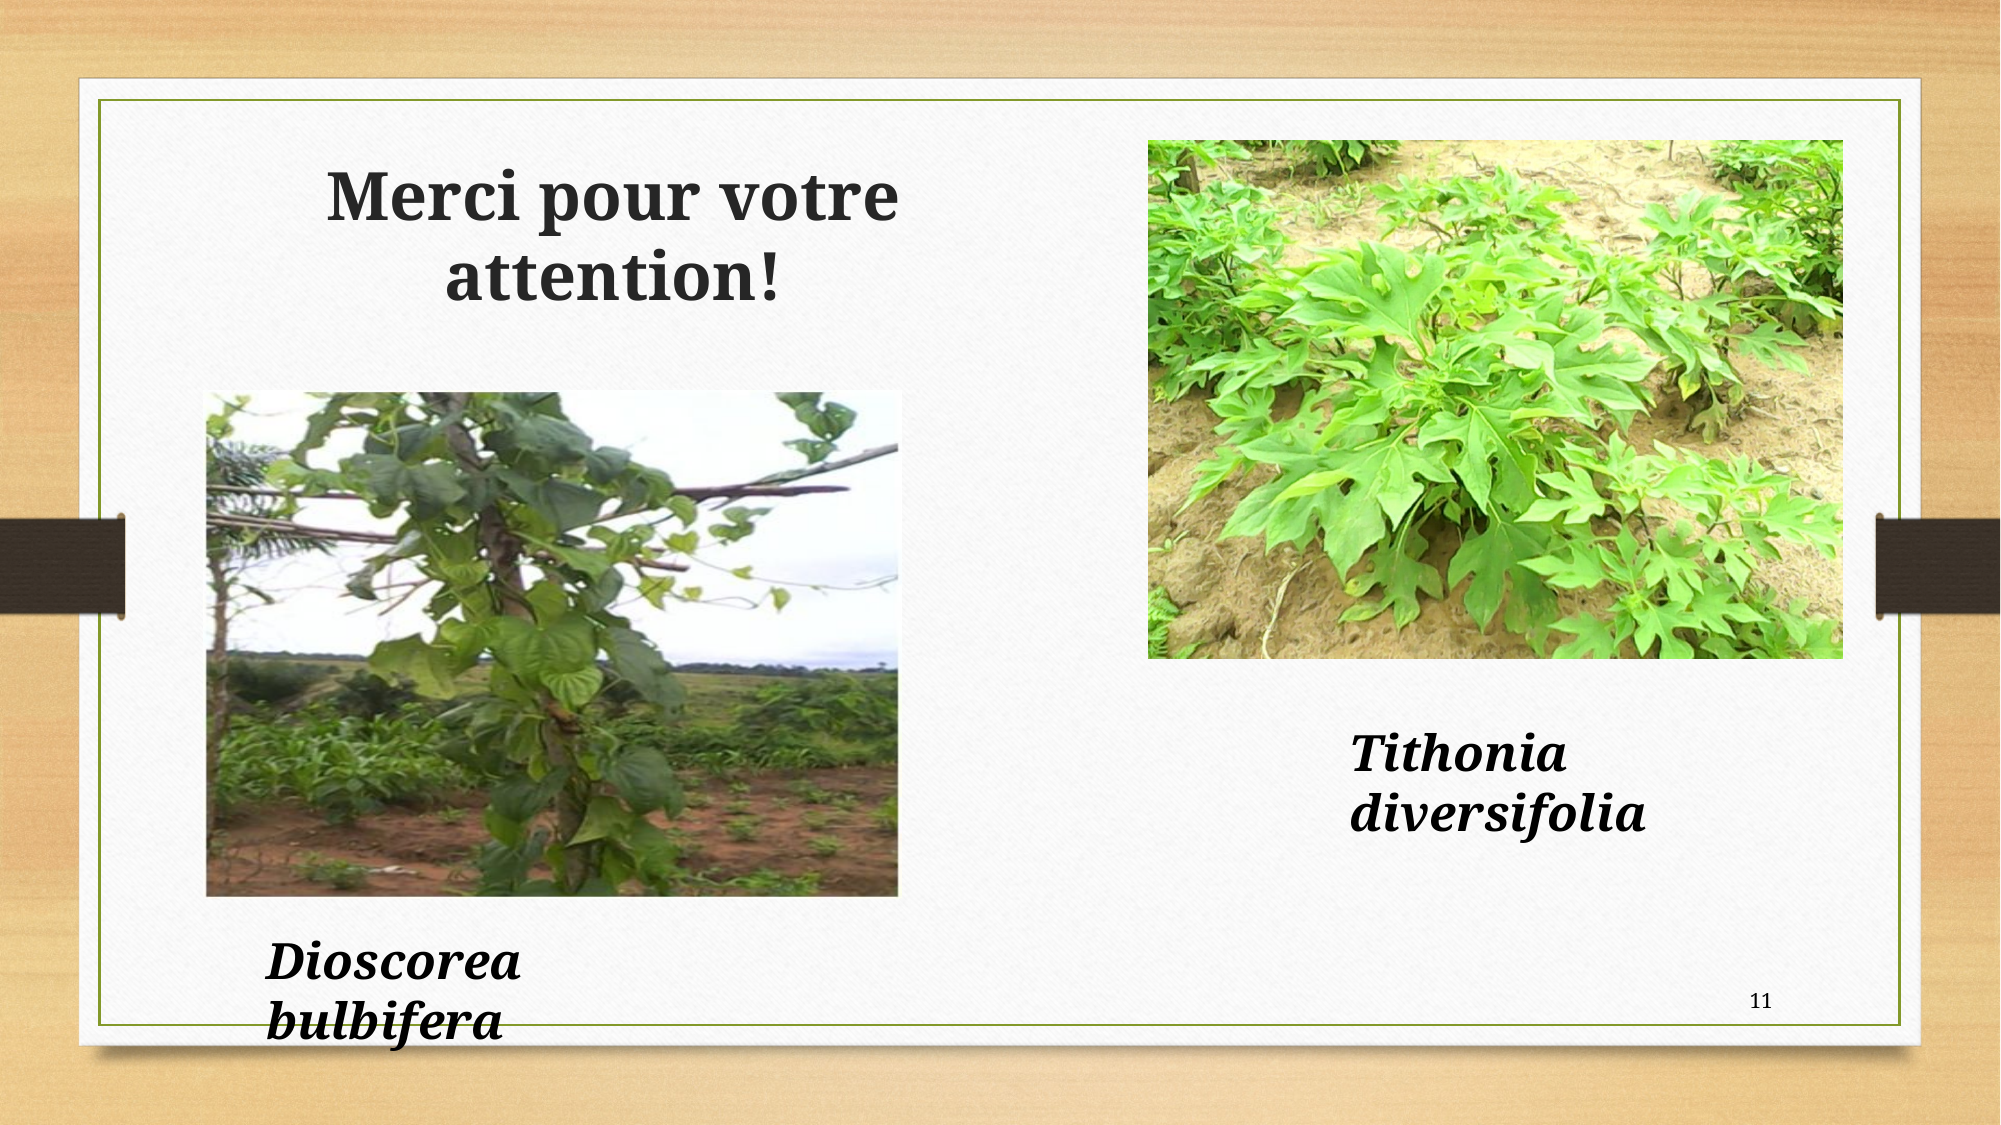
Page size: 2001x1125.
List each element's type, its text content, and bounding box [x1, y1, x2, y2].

text_box Dioscorea bulbifera [251, 921, 778, 1057]
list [1148, 140, 1843, 659]
picture [0, 0, 2001, 1125]
text_box Merci pour votre attention! [202, 122, 1026, 391]
slide_number 11 [1698, 979, 1788, 1025]
text_box Tithonia diversifolia [1335, 714, 1843, 850]
